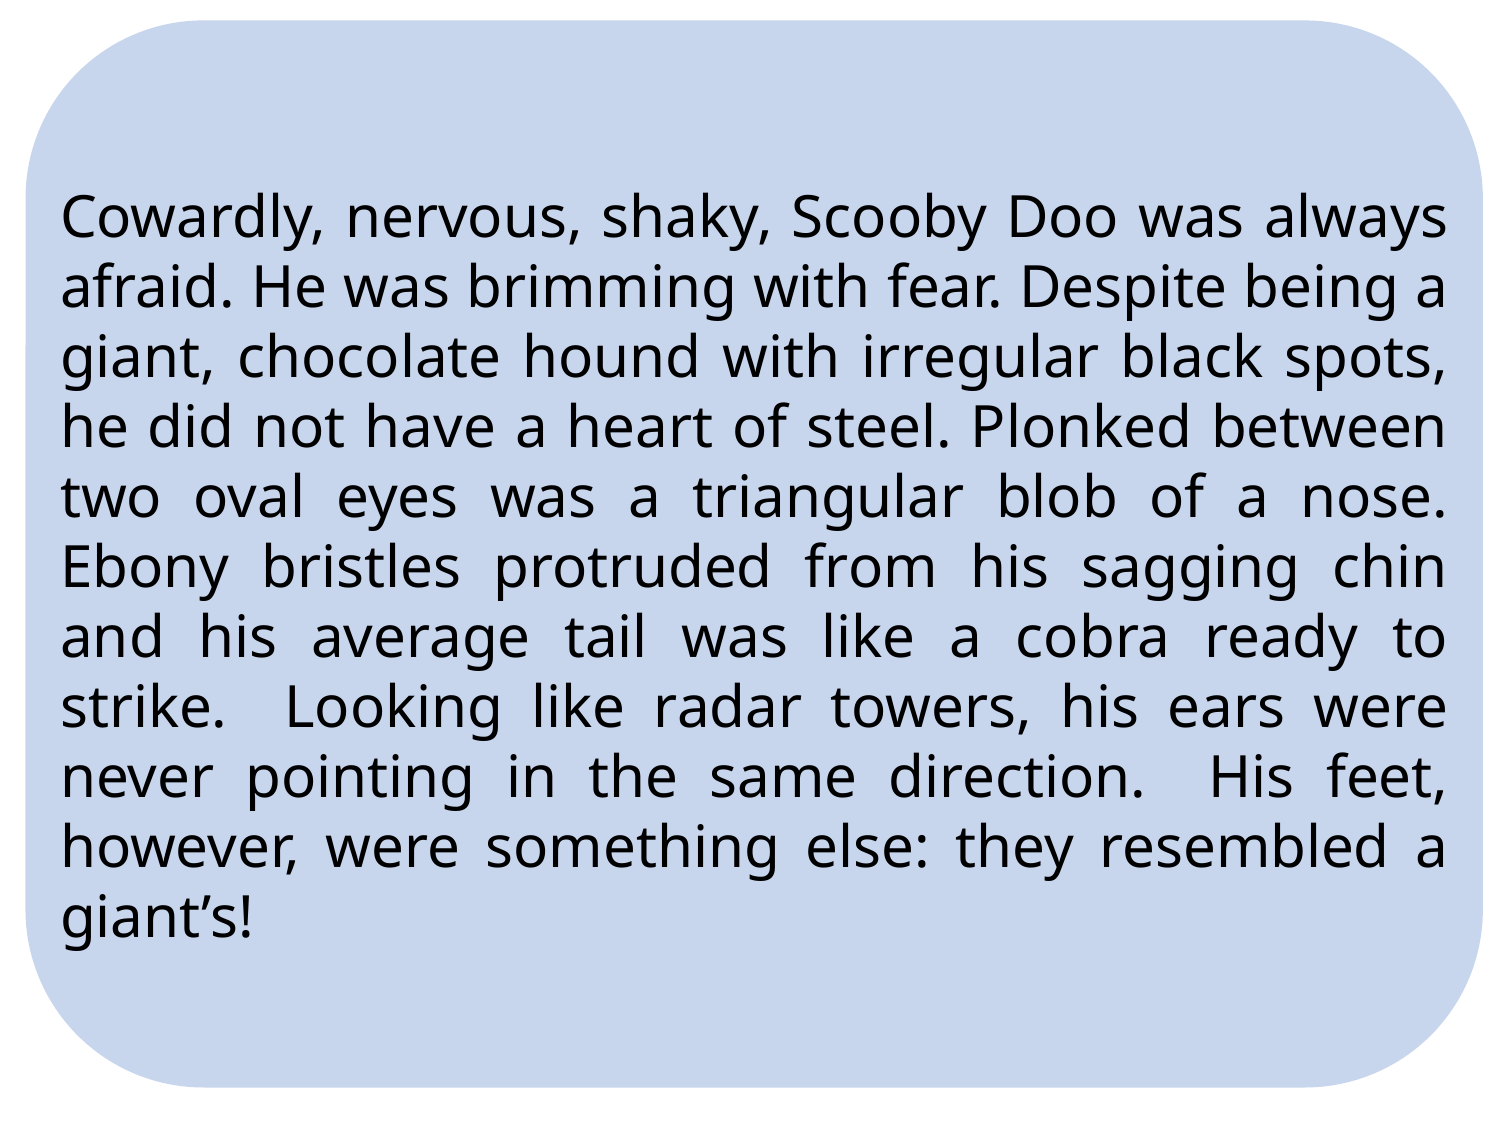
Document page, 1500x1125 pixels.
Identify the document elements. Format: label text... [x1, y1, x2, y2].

text_box Cowardly, nervous, shaky, Scooby Doo was always afraid. He was brimming with fear. Despite being a giant, chocolate hound with irregular black spots, he did not have a heart of steel. Plonked between two oval eyes was a triangular blob of a nose. Ebony bristles protruded from his sagging chin and his average tail was like a cobra ready to strike. Looking like radar towers, his ears were never pointing in the same direction. His feet, however, were something else: they resembled a giant’s! [45, 171, 1463, 957]
text_box [24, 19, 1484, 1089]
